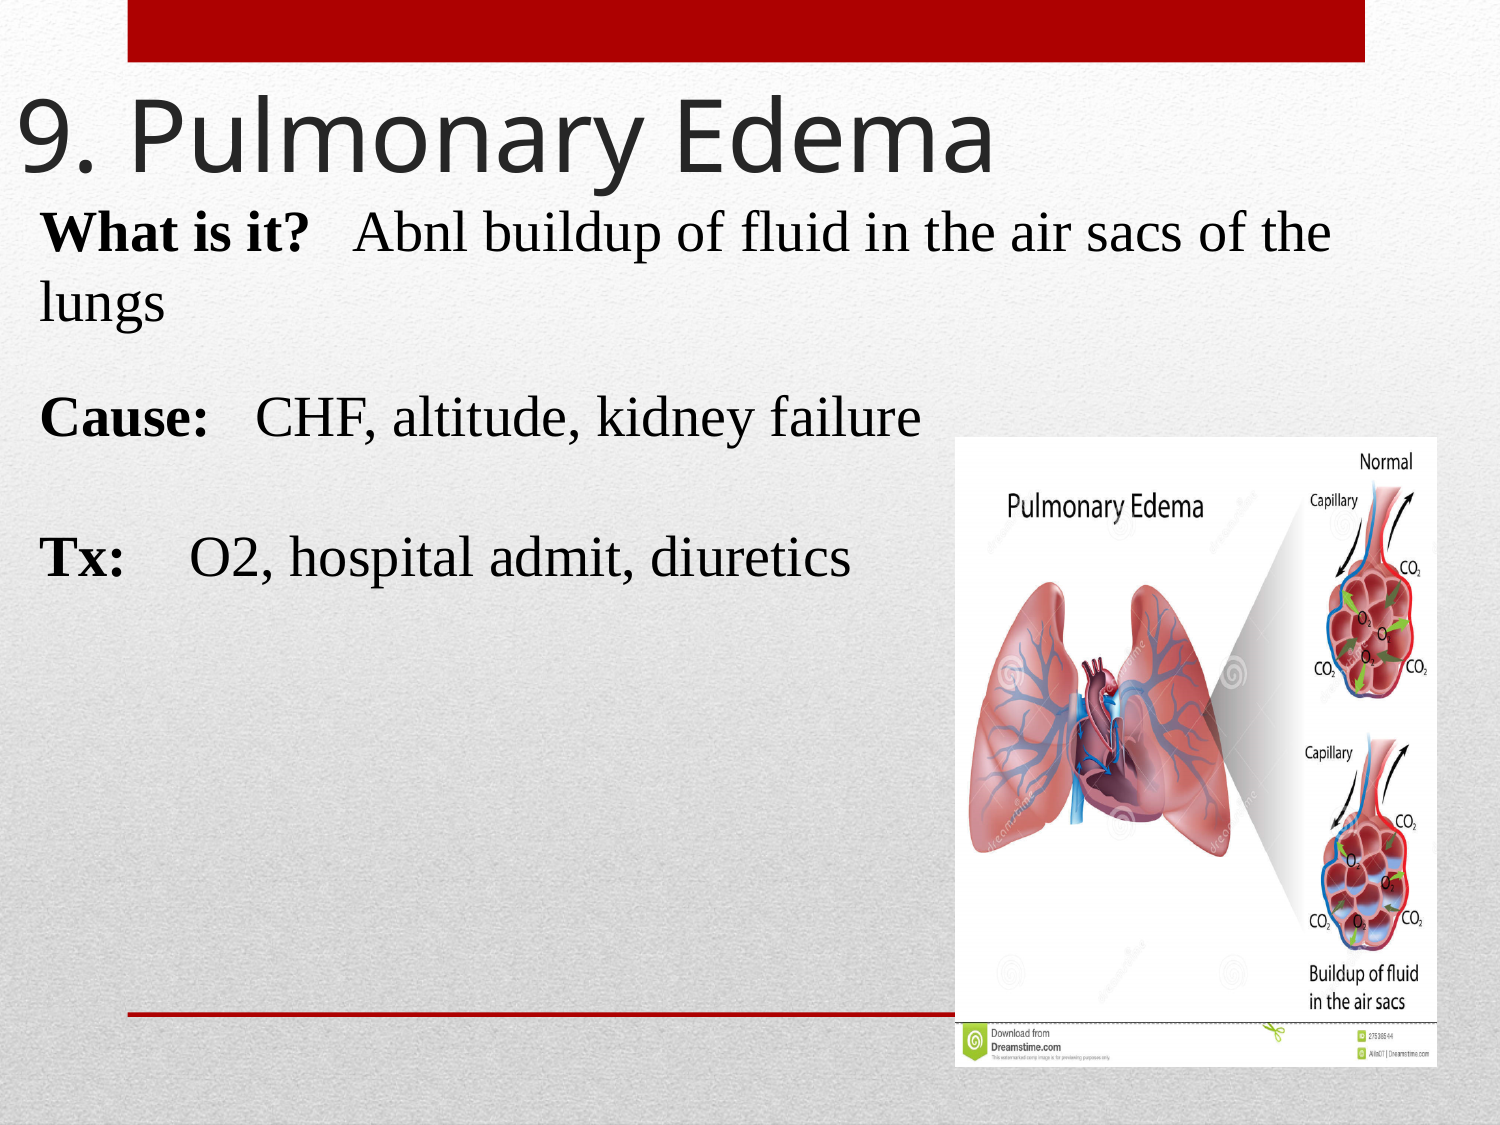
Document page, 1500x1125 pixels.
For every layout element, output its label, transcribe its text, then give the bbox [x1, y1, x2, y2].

title 9. Pulmonary Edema [0, 62, 1350, 200]
text_box What is it? Abnl buildup of fluid in the air sacs of the lungs Cause: CHF, altitude, kidney failure Tx: O2, hospital admit, diuretics [24, 185, 1450, 596]
picture [954, 436, 1438, 1068]
